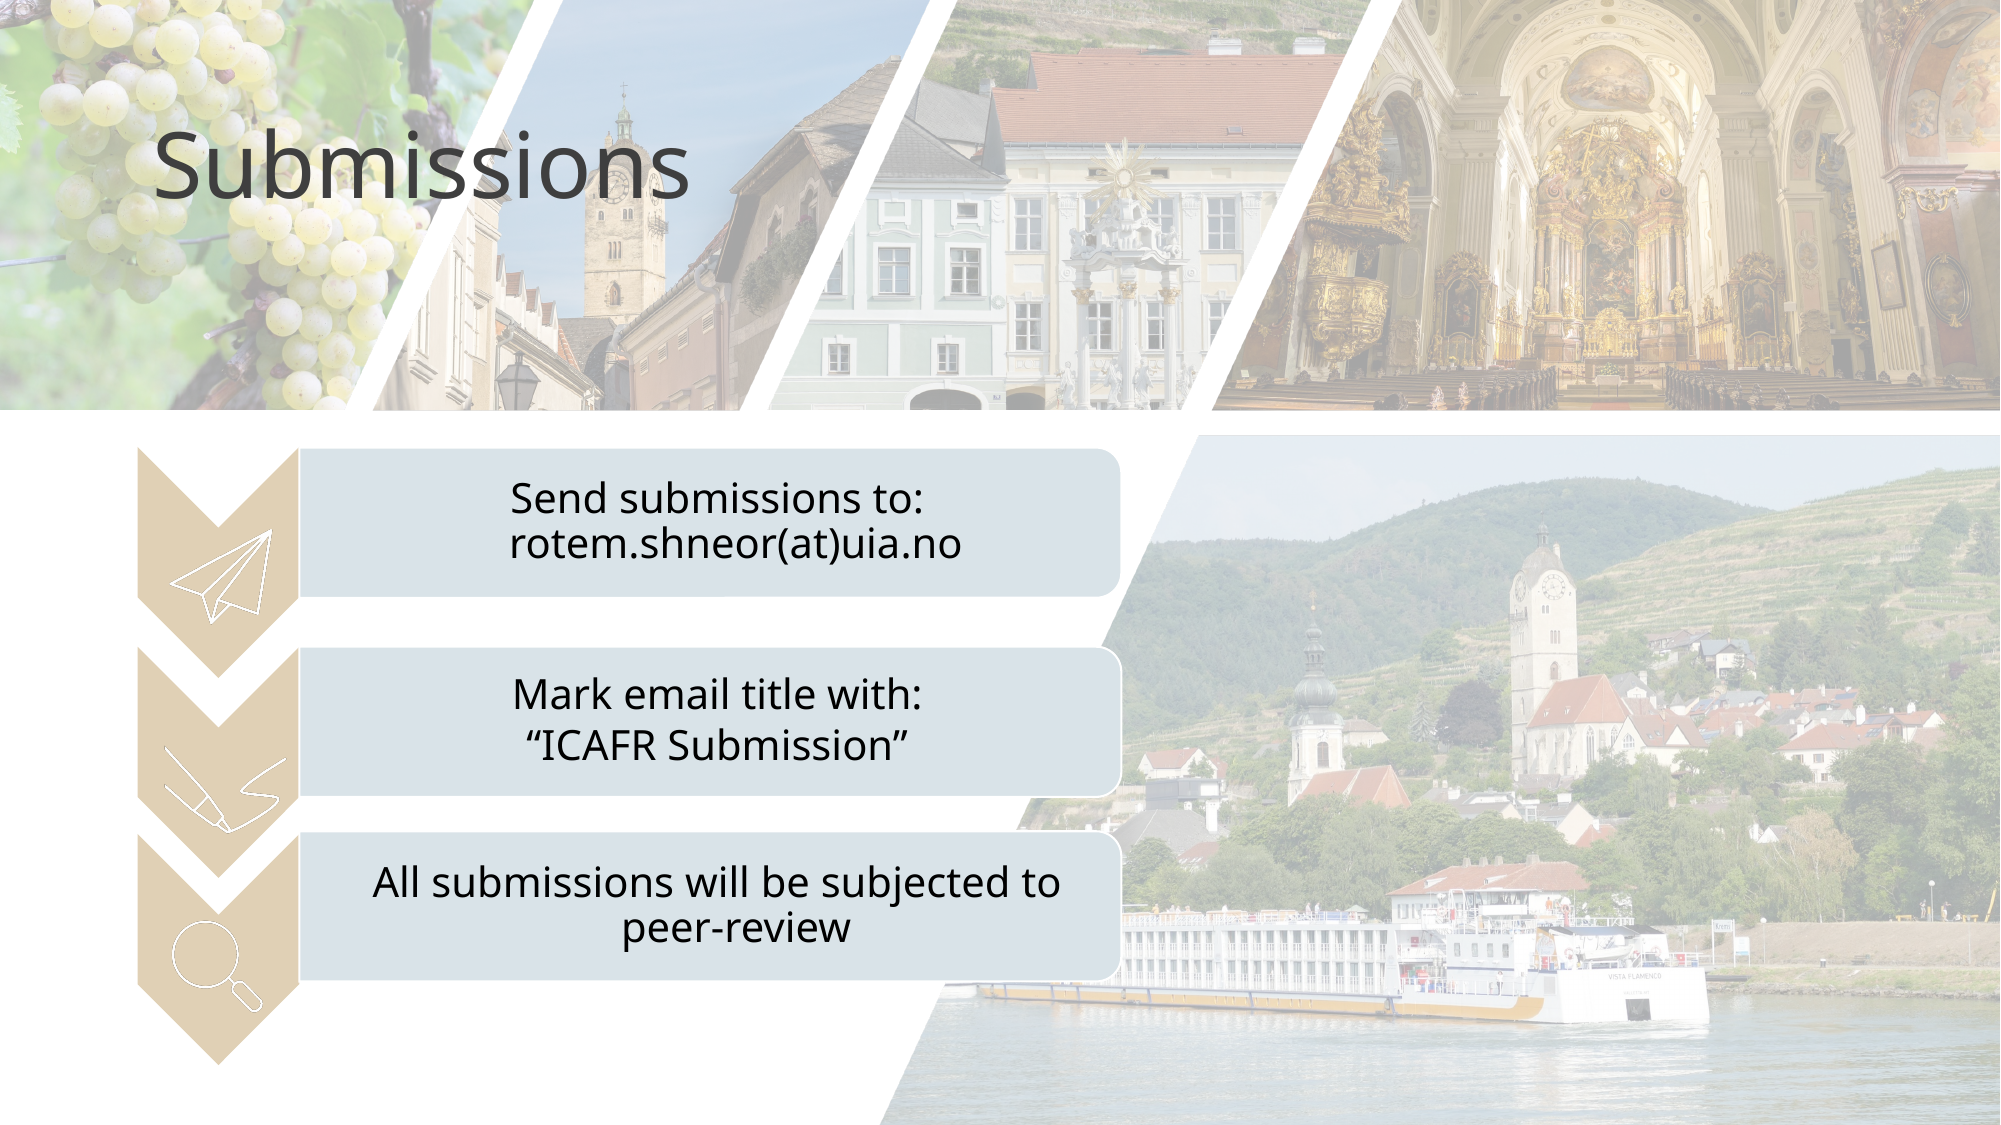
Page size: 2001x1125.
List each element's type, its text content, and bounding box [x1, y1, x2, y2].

picture [157, 513, 284, 640]
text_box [137, 435, 1122, 1066]
picture [162, 726, 289, 853]
picture [162, 910, 273, 1022]
title Submissions [137, 59, 1863, 278]
